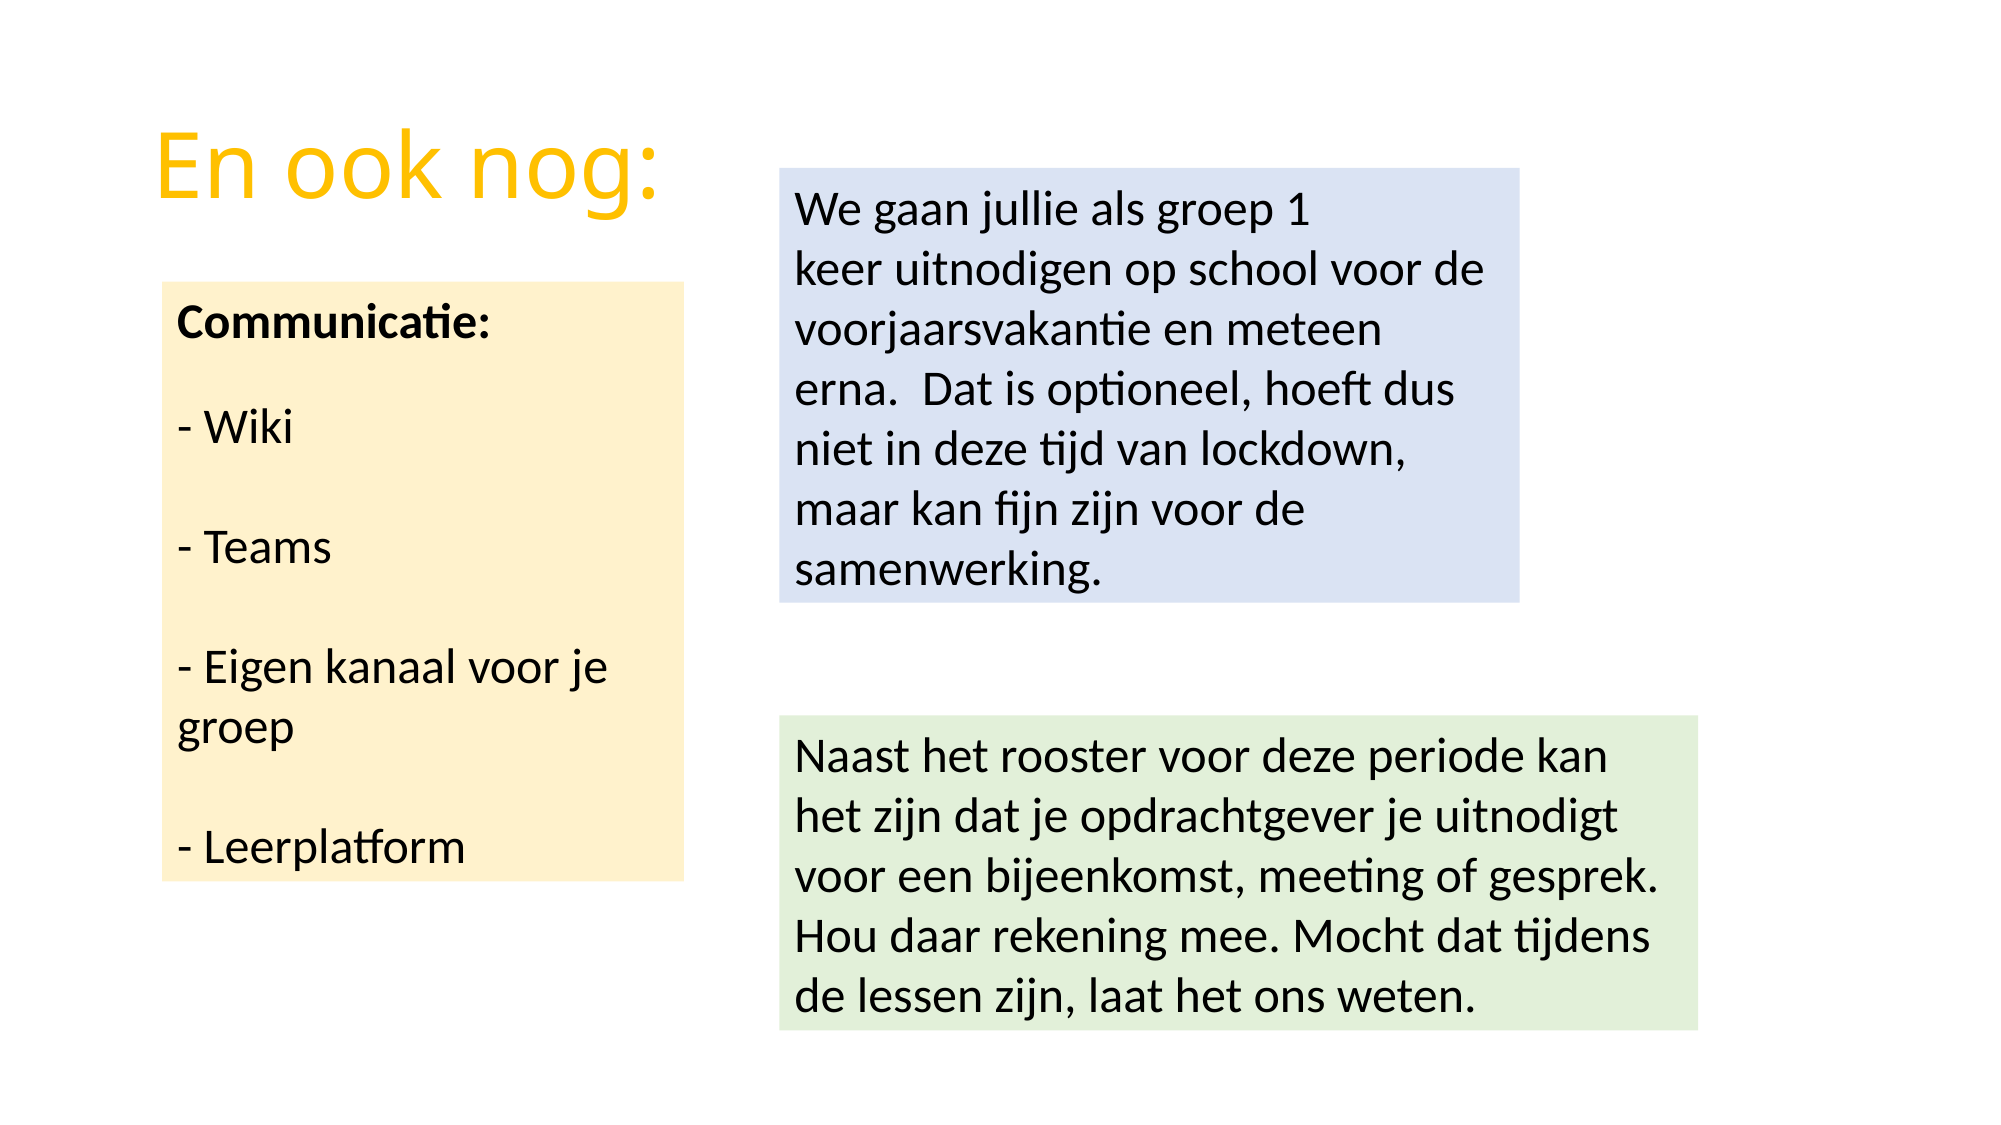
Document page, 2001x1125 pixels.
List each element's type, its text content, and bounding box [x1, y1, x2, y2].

text_box Naast het rooster voor deze periode kan het zijn dat je opdrachtgever je uitnodigt voor een bijeenkomst, meeting of gesprek. Hou daar rekening mee. Mocht dat tijdens de lessen zijn, laat het ons weten. [779, 715, 1699, 1031]
text_box Communicatie: - Wiki - Teams - Eigen kanaal voor je groep - Leerplatform [162, 281, 684, 882]
title En ook nog: [137, 59, 1863, 278]
text_box We gaan jullie als groep 1 keer uitnodigen op school voor de voorjaarsvakantie en meteen erna. Dat is optioneel, hoeft dus niet in deze tijd van lockdown, maar kan fijn zijn voor de samenwerking. [779, 167, 1520, 603]
